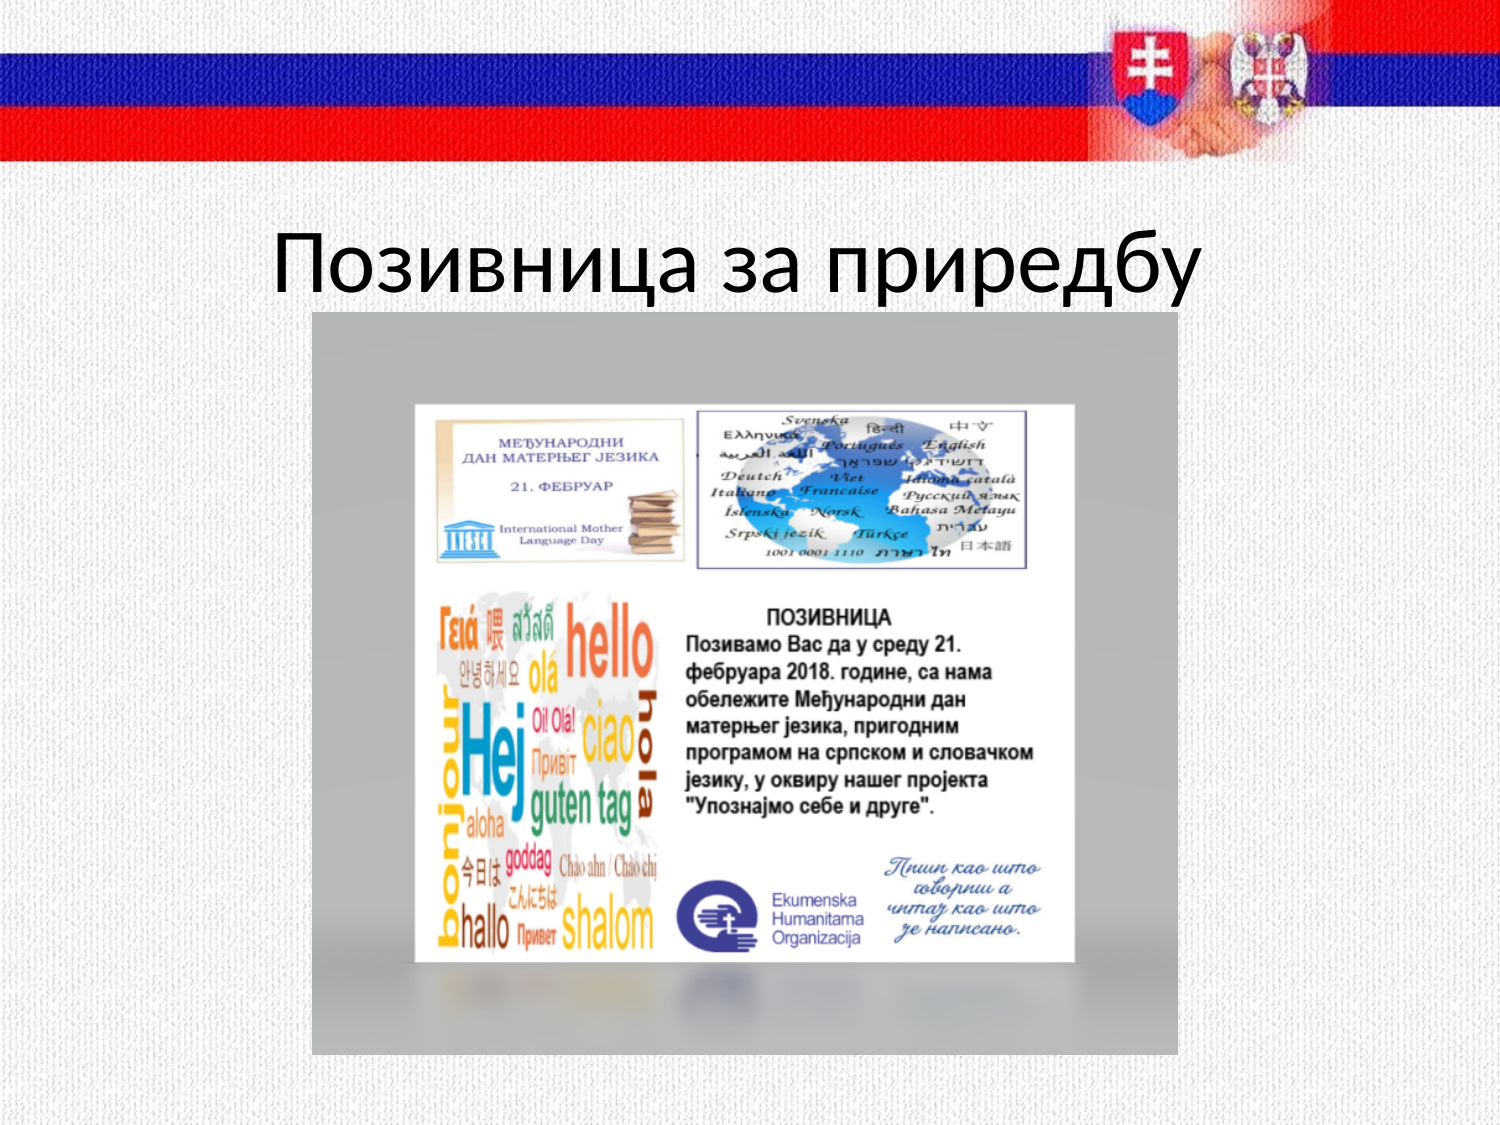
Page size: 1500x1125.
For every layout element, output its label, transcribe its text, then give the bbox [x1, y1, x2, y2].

picture [0, 0, 1500, 1125]
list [312, 312, 1178, 1056]
title Позивница за приредбу [62, 162, 1413, 350]
